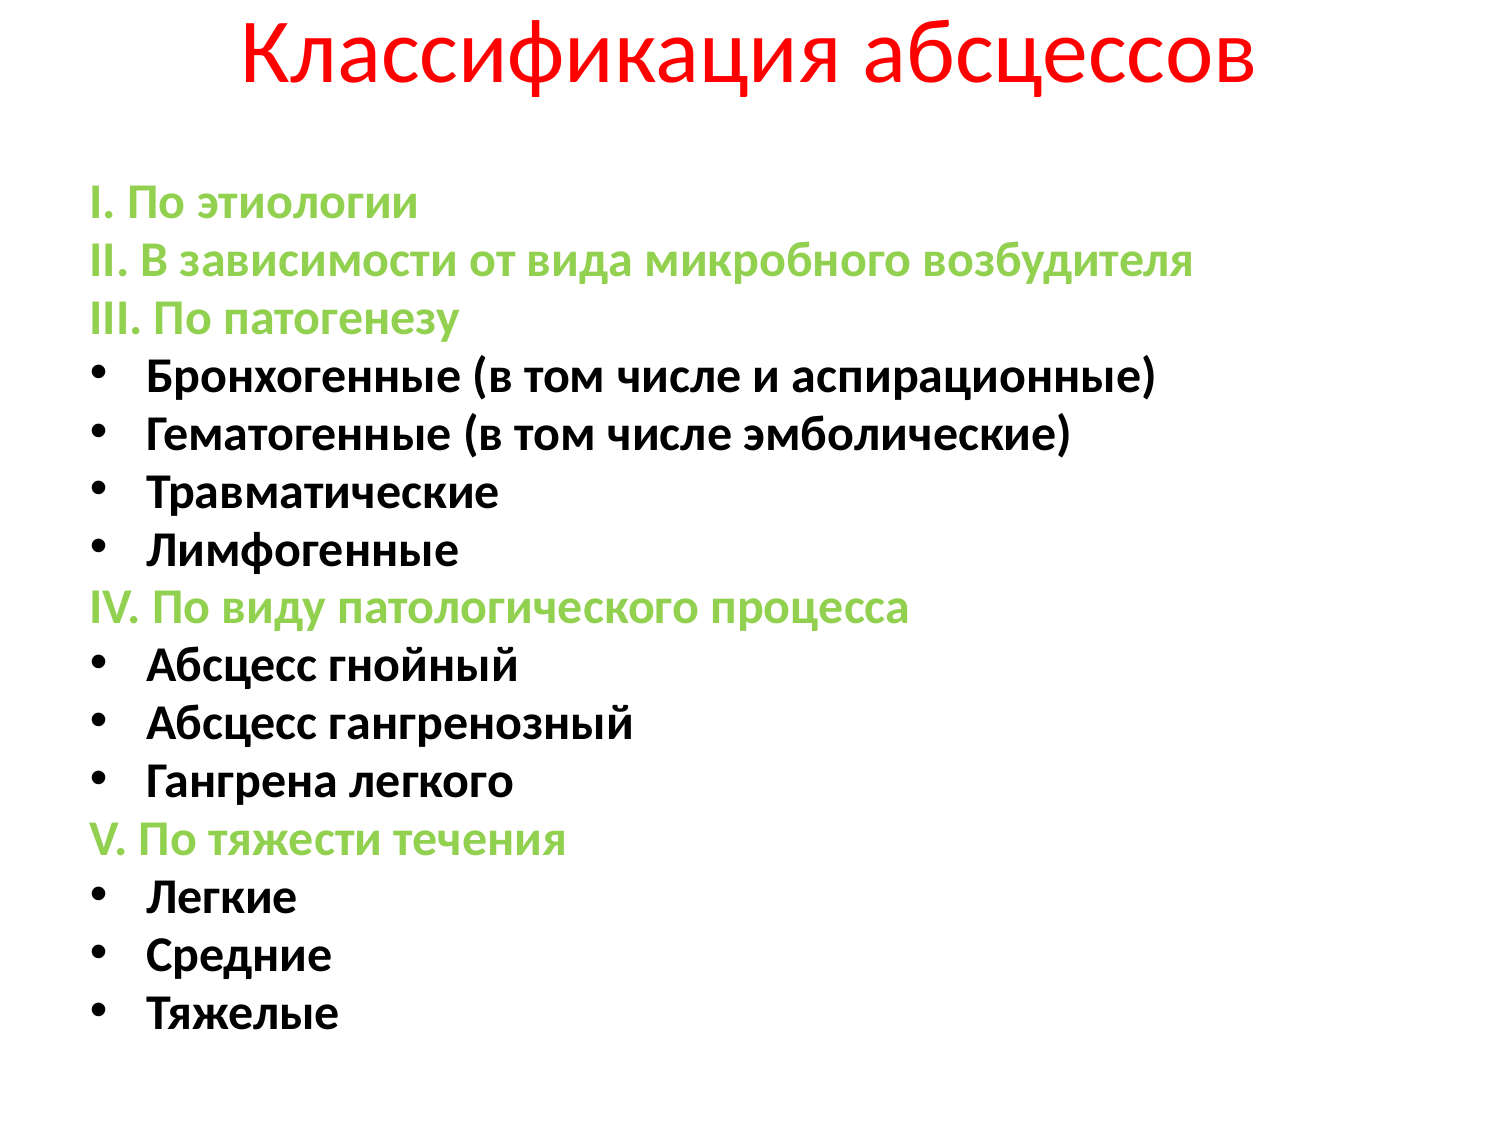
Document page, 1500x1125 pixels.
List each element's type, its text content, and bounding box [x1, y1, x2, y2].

text_box Классификация абсцессов [74, 0, 1425, 172]
text_box І. По этиологии ІІ. В зависимости от вида микробного возбудителя ІІІ. По патогенезу Бронхогенные (в том числе и аспирационные) Гематогенные (в том числе эмболические) Травматические Лимфогенные IV. По виду патологического процесса Абсцесс гнойный Абсцесс гангренозный Гангрена легкого V. По тяжести течения Легкие Средние Тяжелые [74, 172, 1425, 1125]
